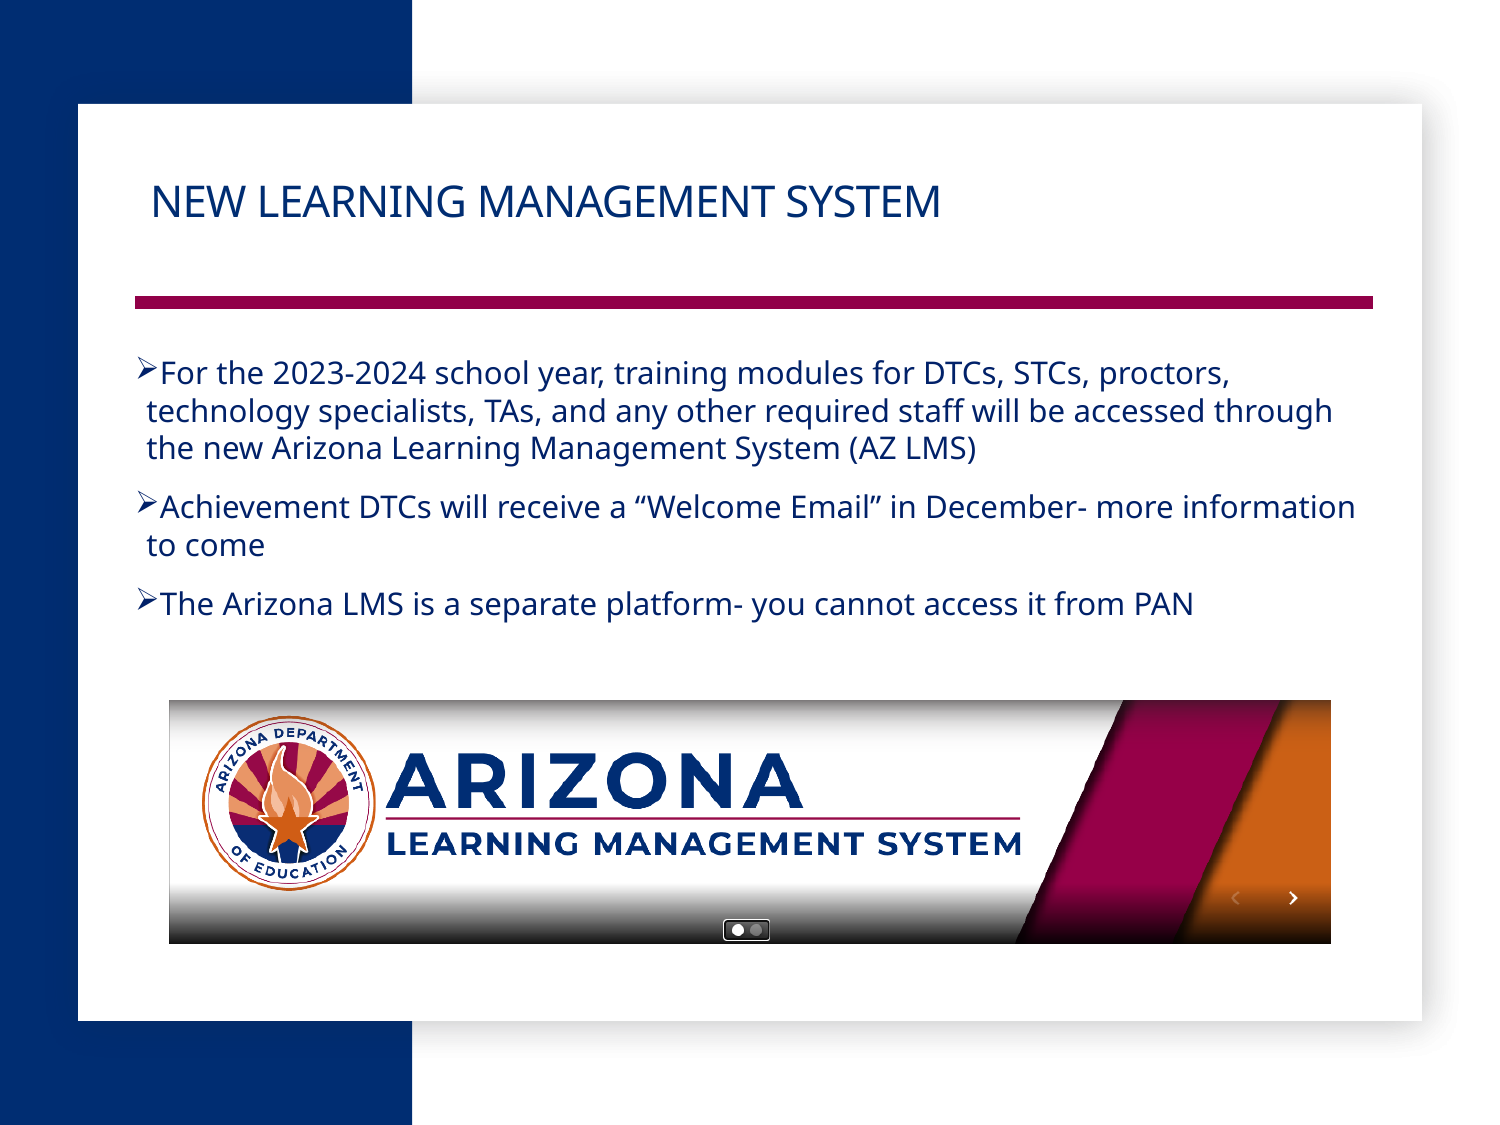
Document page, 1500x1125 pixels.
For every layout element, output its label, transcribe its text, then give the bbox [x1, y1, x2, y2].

picture [169, 699, 1331, 944]
title New Learning Management System [135, 154, 1373, 251]
list For the 2023-2024 school year, training modules for DTCs, STCs, proctors, technology specialists, TAs, and any other required staff will be accessed through the new Arizona Learning Management System (AZ LMS) Achievement DTCs will receive a “Welcome Email” in December- more information to come The Arizona LMS is a separate platform- you cannot access it from PAN [135, 345, 1373, 869]
